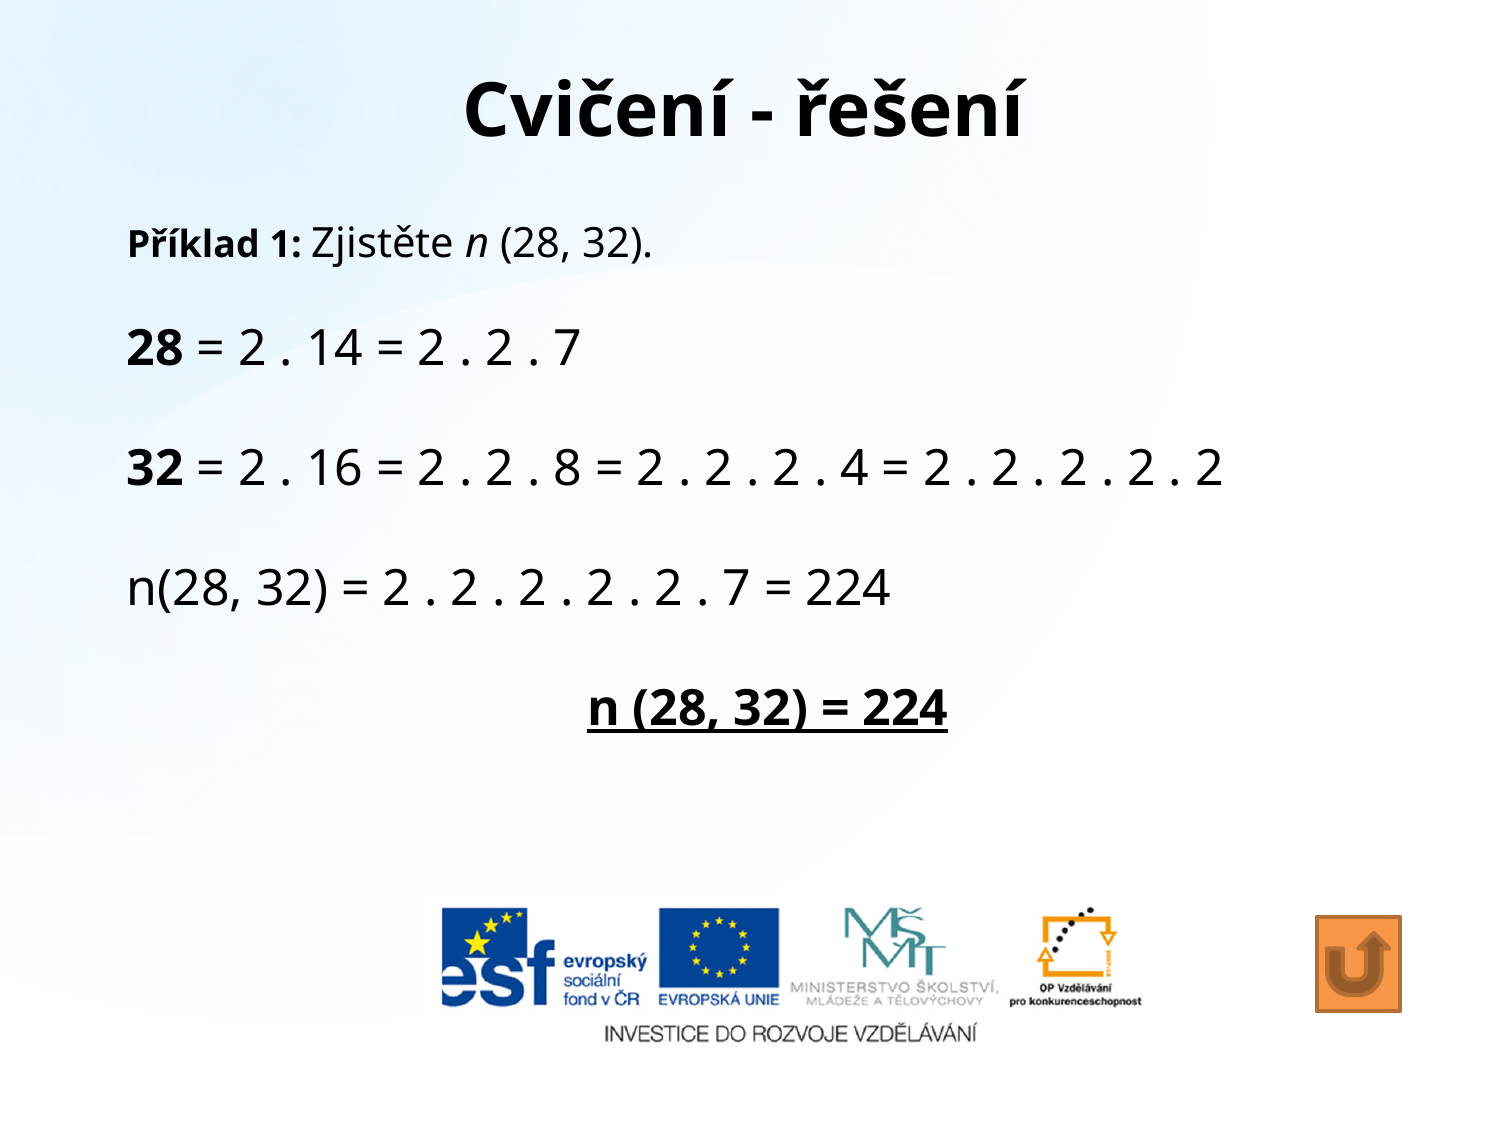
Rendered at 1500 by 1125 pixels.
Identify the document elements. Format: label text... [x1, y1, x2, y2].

text_box [1315, 915, 1402, 1013]
picture [419, 892, 1164, 1056]
text_box Příklad 1: Zjistěte n (28, 32). 28 = 2 . 14 = 2 . 2 . 7 32 = 2 . 16 = 2 . 2 . 8 = 2 . 2 . 2 . 4 = 2 . 2 . 2 . 2 . 2 n(28, 32) = 2 . 2 . 2 . 2 . 2 . 7 = 224 n (28, 32) = 224 [112, 208, 1424, 743]
text_box Cvičení - řešení [112, 54, 1376, 160]
